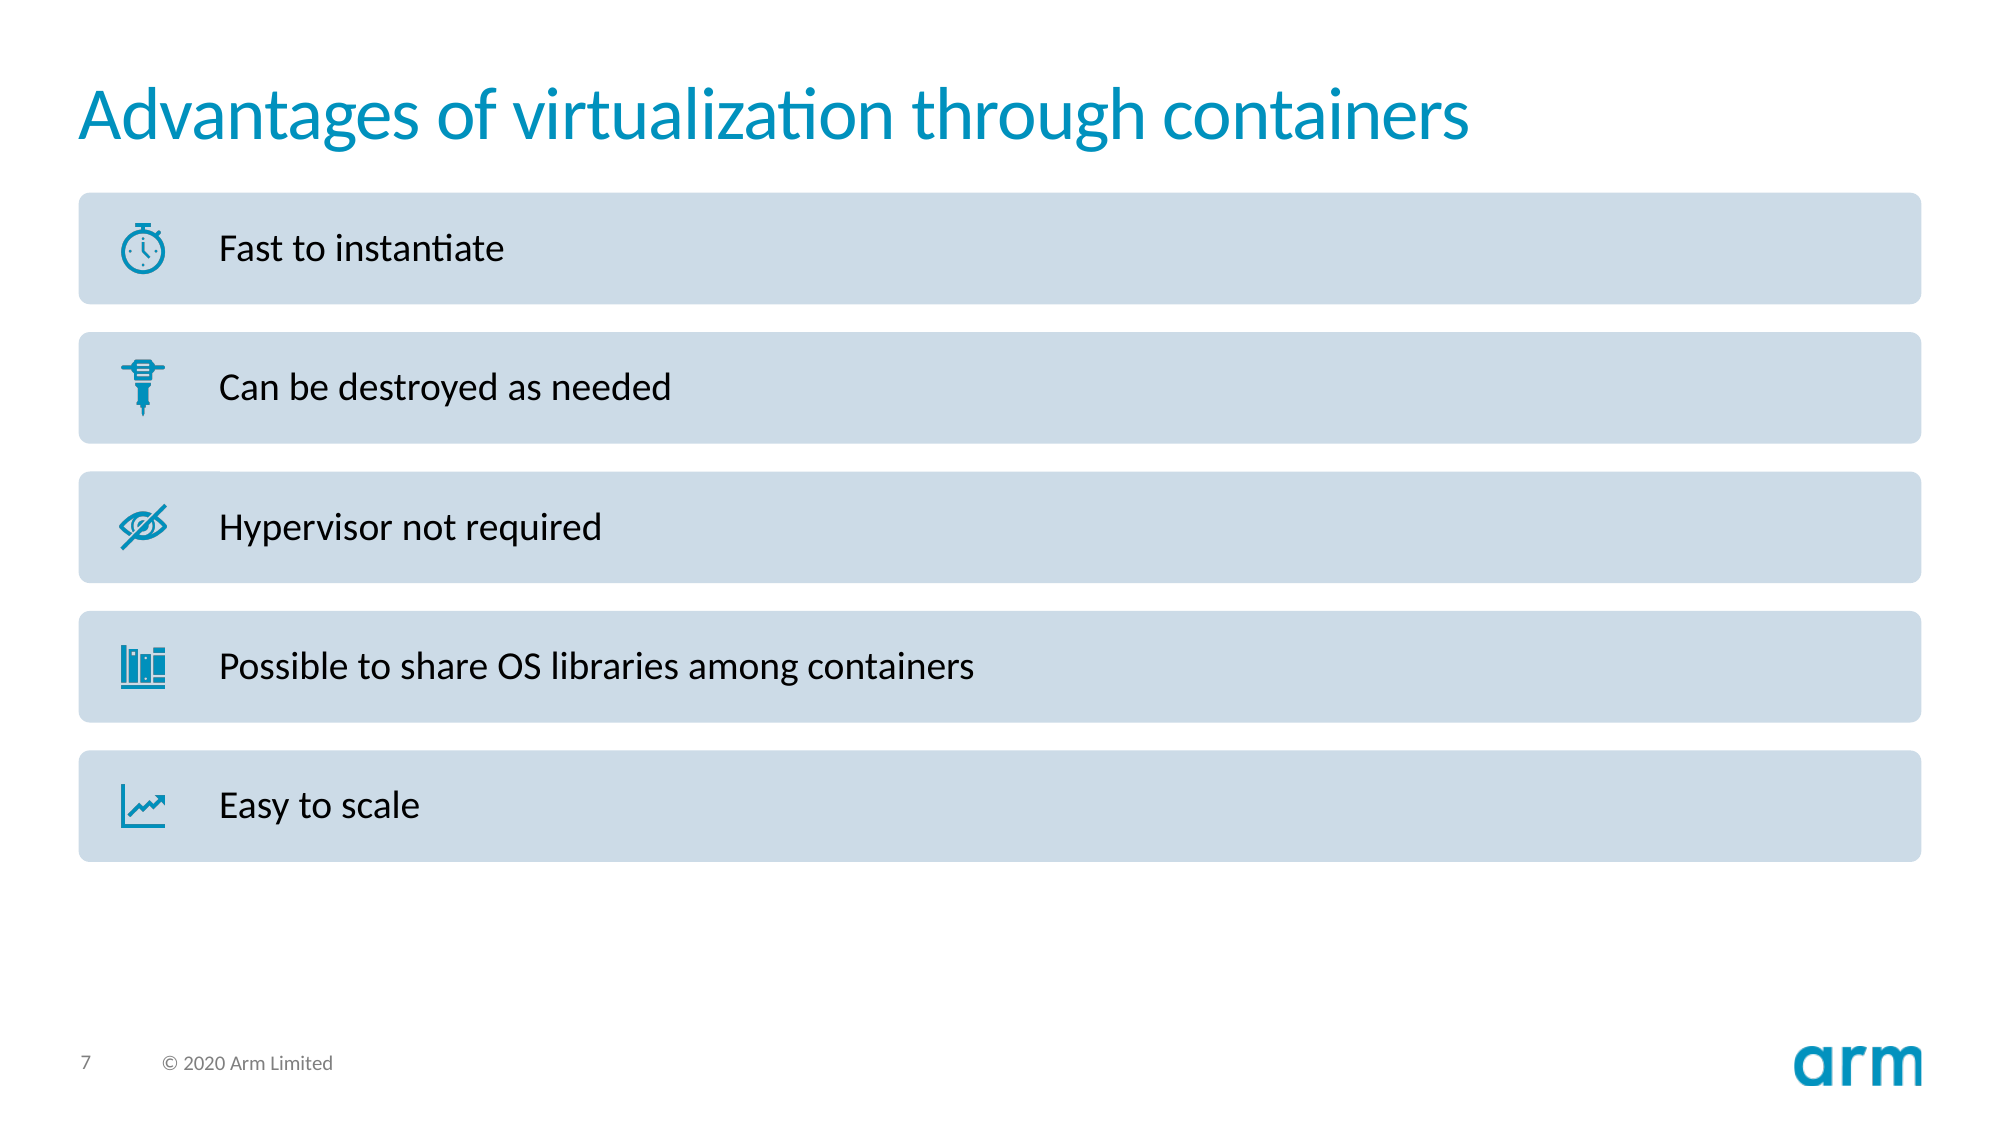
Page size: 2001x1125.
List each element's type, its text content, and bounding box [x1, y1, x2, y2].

title Advantages of virtualization through containers [78, 78, 1922, 186]
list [78, 192, 1922, 863]
